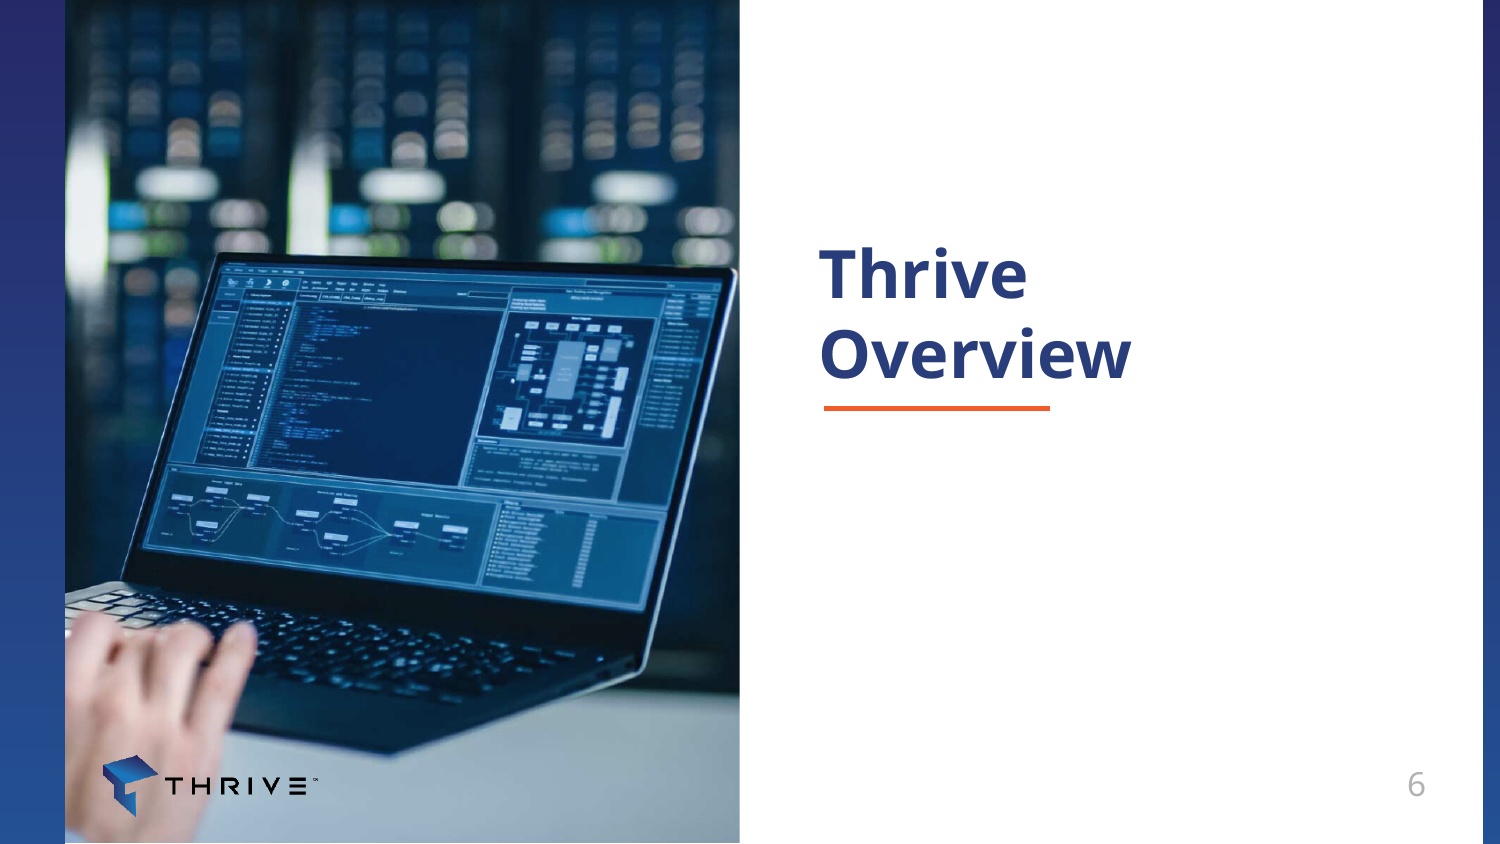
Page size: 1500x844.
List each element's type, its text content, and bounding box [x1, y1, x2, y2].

text_box Thrive Overview [803, 224, 1329, 400]
slide_number 6 [1317, 759, 1442, 813]
picture [65, 0, 739, 843]
